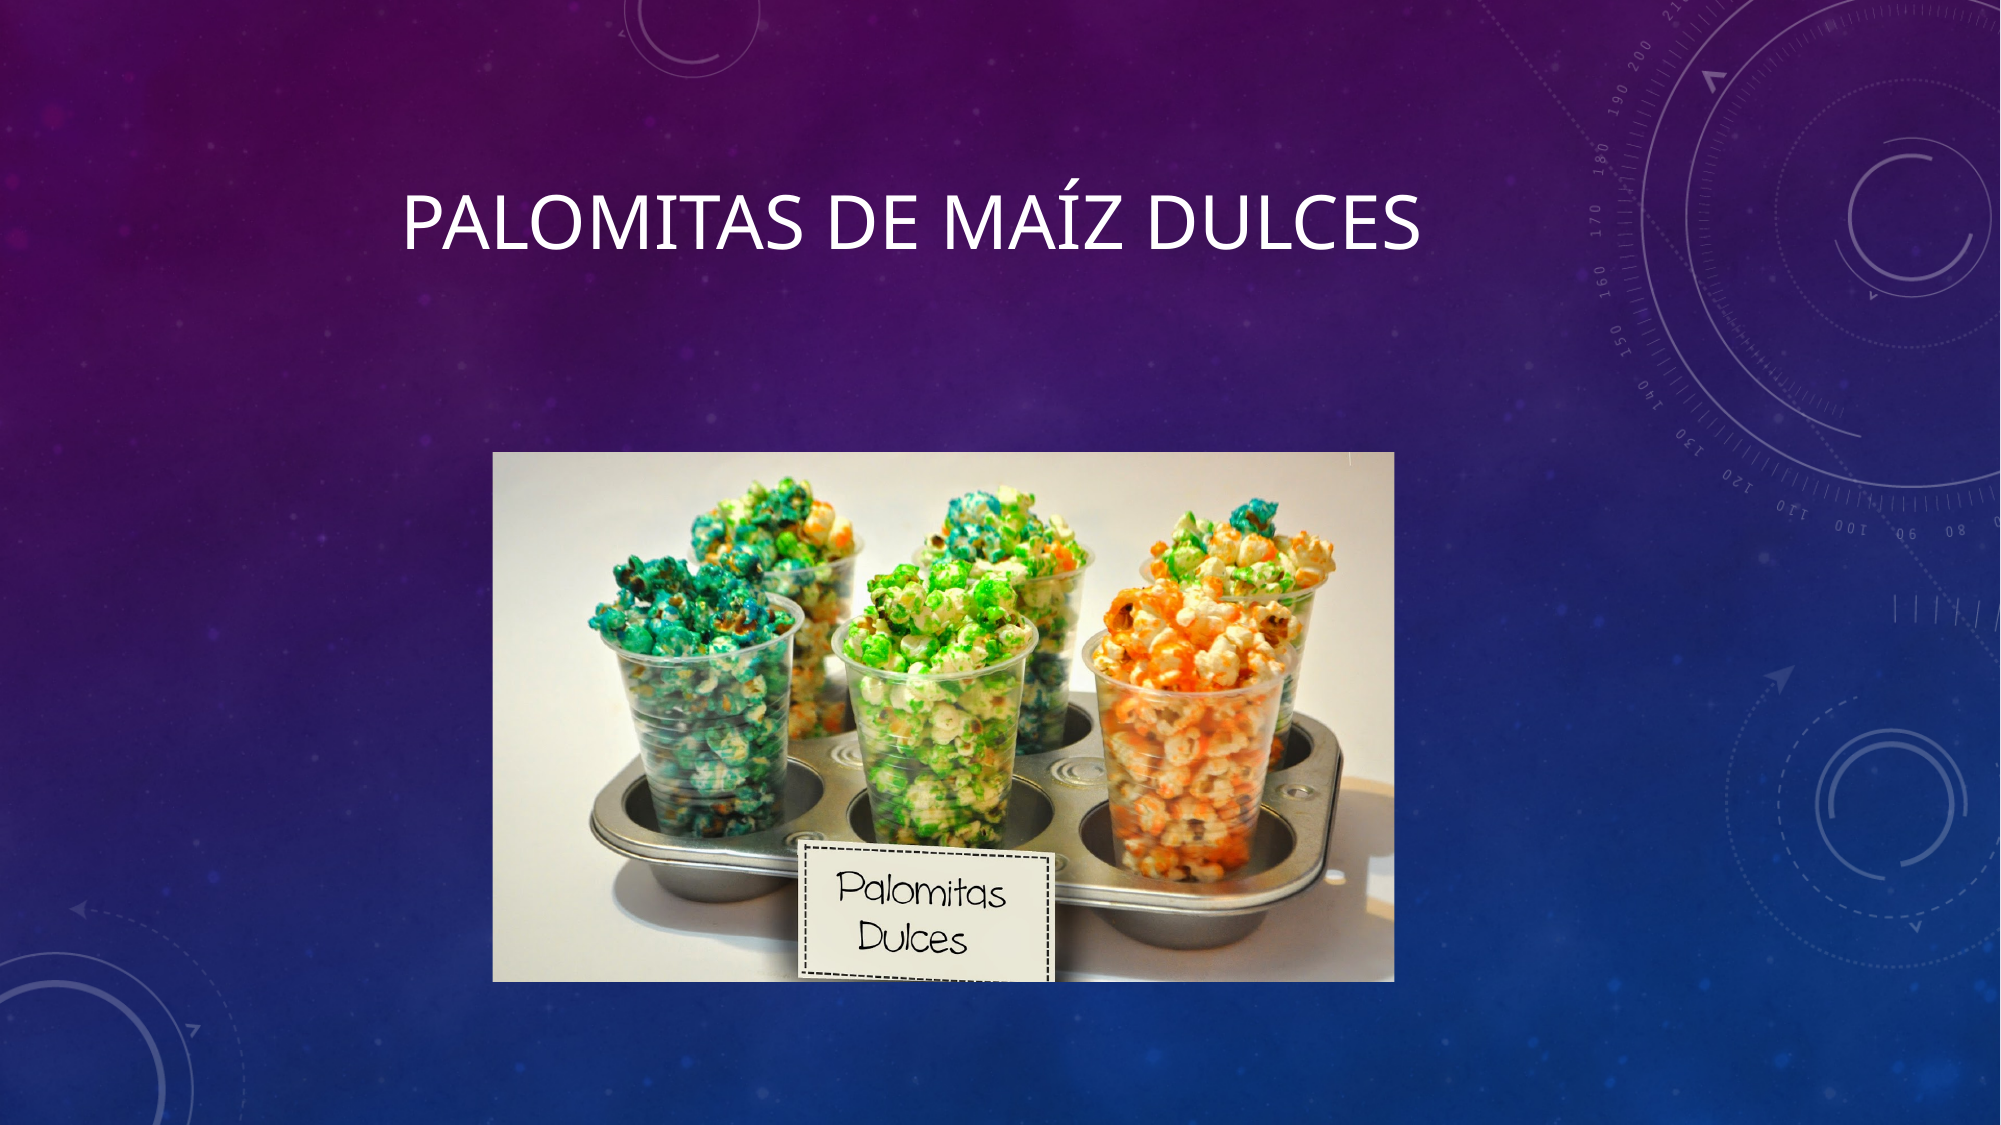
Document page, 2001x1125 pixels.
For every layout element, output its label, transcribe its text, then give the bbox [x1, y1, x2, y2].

picture [0, 0, 2001, 1125]
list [492, 452, 1395, 982]
title Palomitas de maíz dulces [112, 99, 1775, 339]
